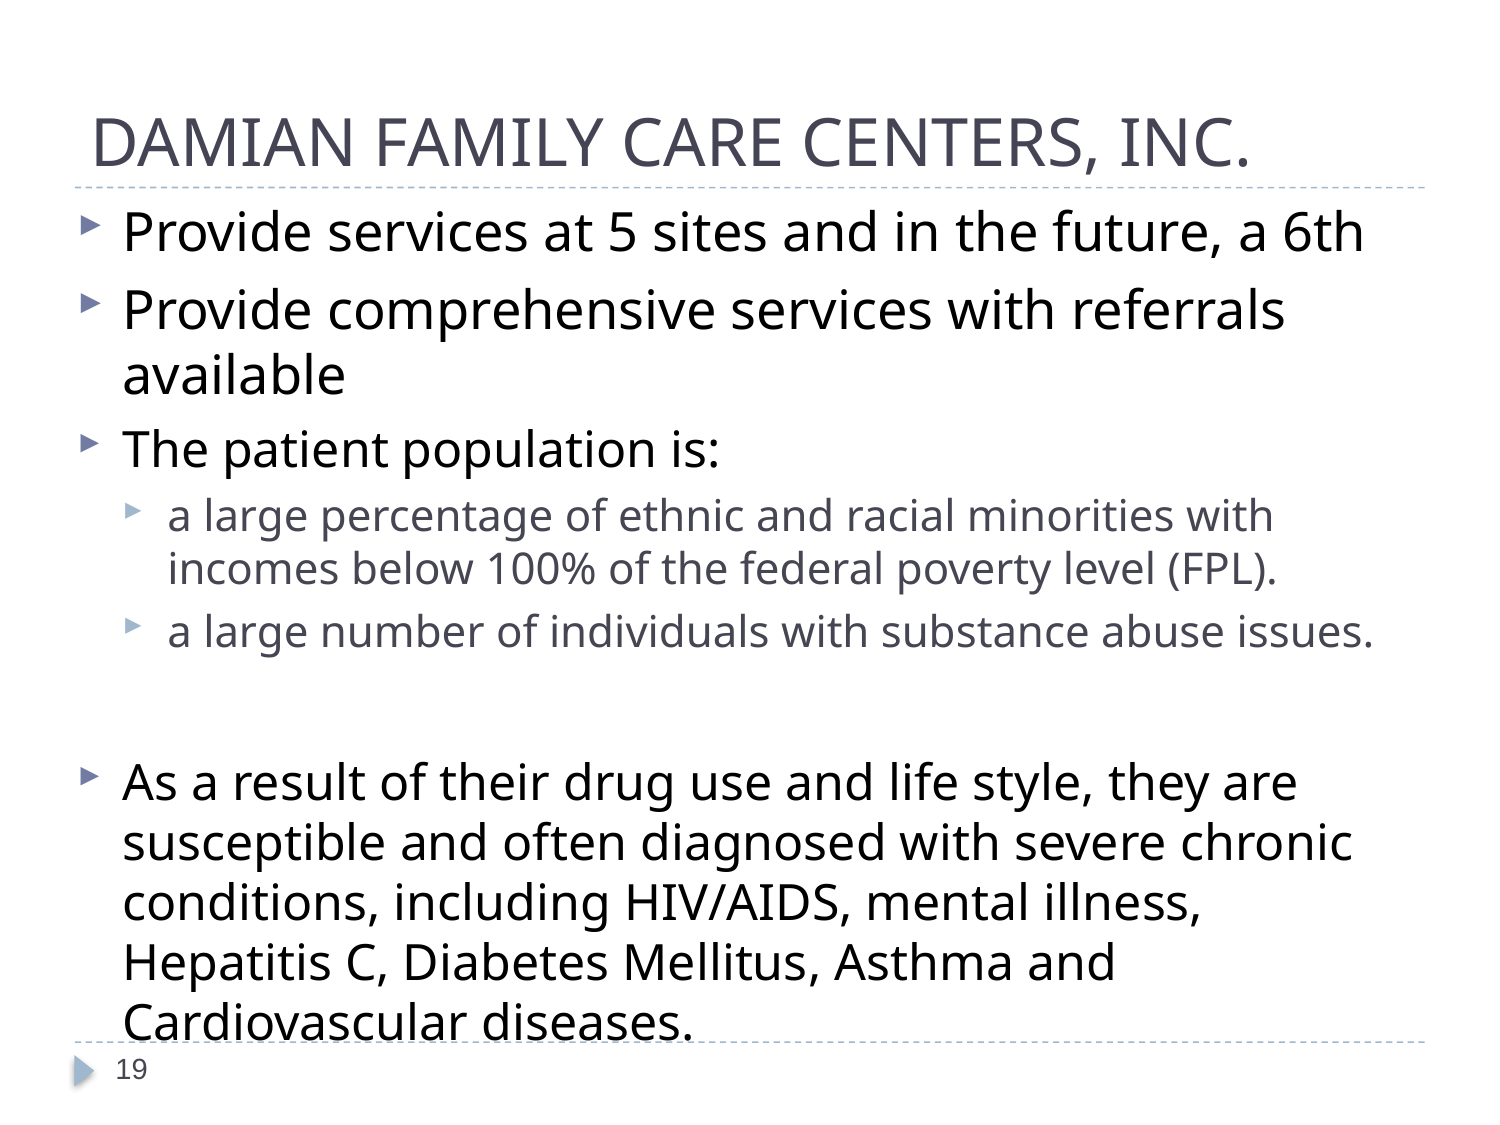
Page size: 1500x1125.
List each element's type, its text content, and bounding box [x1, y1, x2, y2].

title DAMIAN FAMILY CARE CENTERS, INC. [74, 24, 1426, 188]
list Provide services at 5 sites and in the future, a 6th Provide comprehensive services with referrals available The patient population is: a large percentage of ethnic and racial minorities with incomes below 100% of the federal poverty level (FPL). a large number of individuals with substance abuse issues. As a result of their drug use and life style, they are susceptible and often diagnosed with severe chronic conditions, including HIV/AIDS, mental illness, Hepatitis C, Diabetes Mellitus, Asthma and Cardiovascular diseases. [62, 189, 1413, 1001]
slide_number 19 [100, 1042, 426, 1103]
